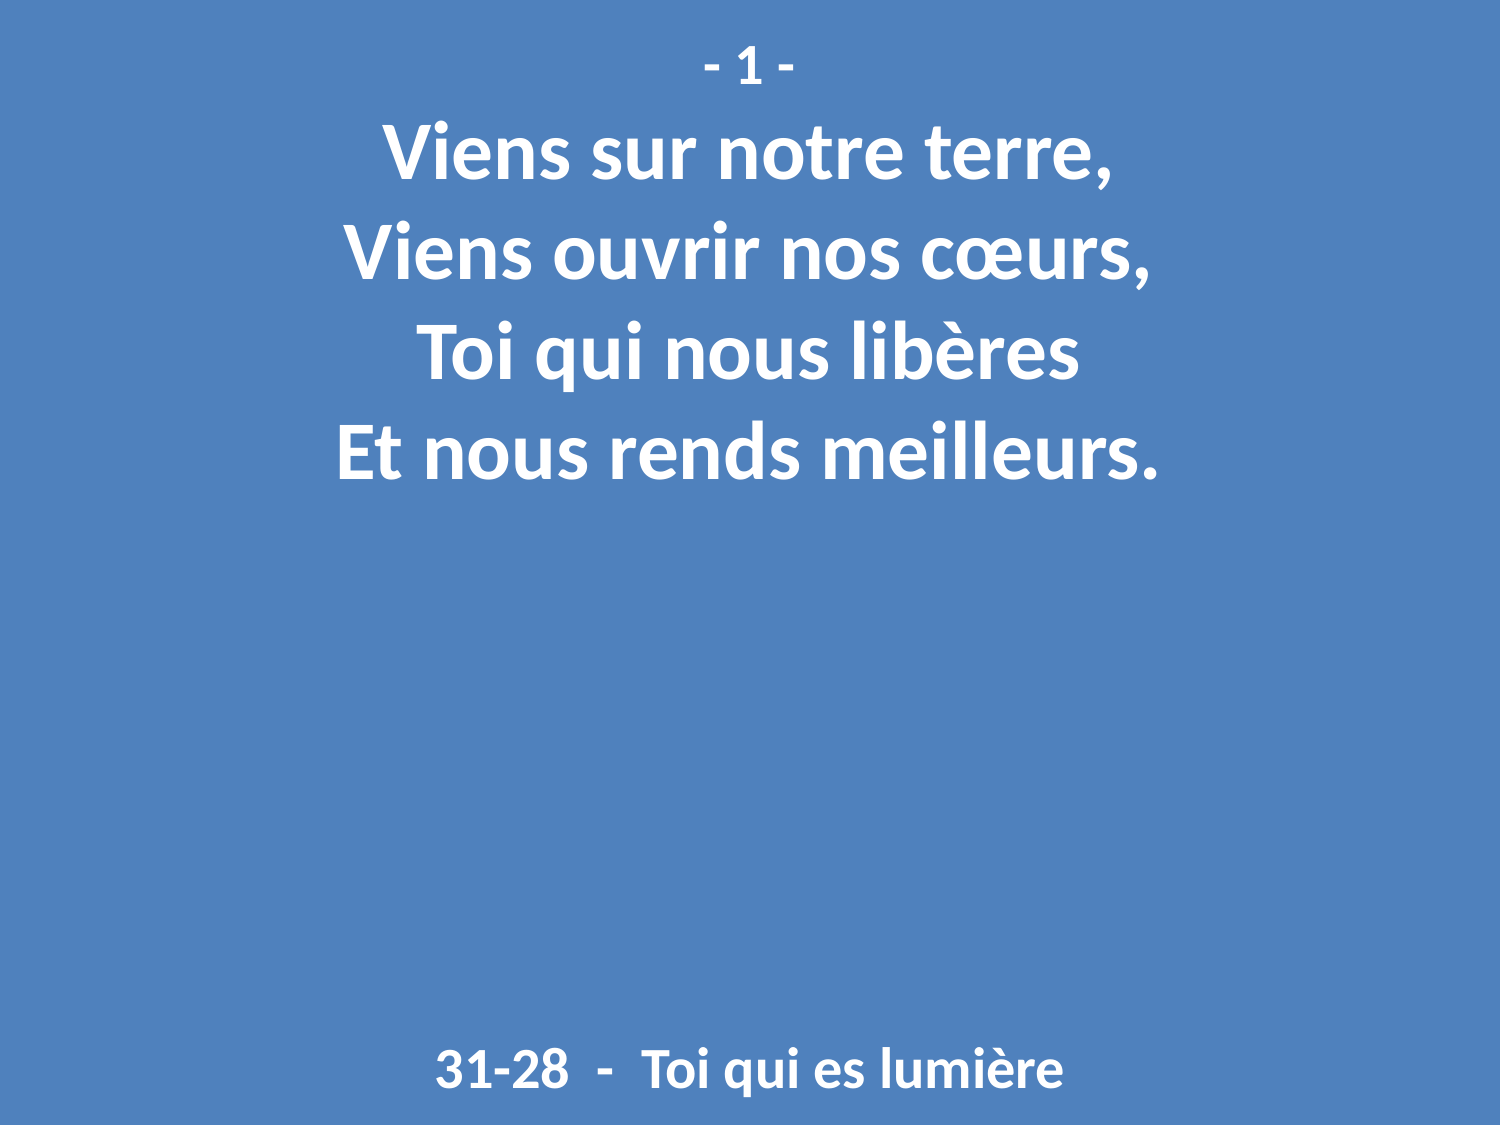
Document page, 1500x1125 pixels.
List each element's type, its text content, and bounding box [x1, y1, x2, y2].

text_box 31-28 - Toi qui es lumière [0, 1023, 1500, 1108]
text_box - 1 - Viens sur notre terre, Viens ouvrir nos cœurs, Toi qui nous libères Et nous rends meilleurs. [0, 19, 1499, 504]
